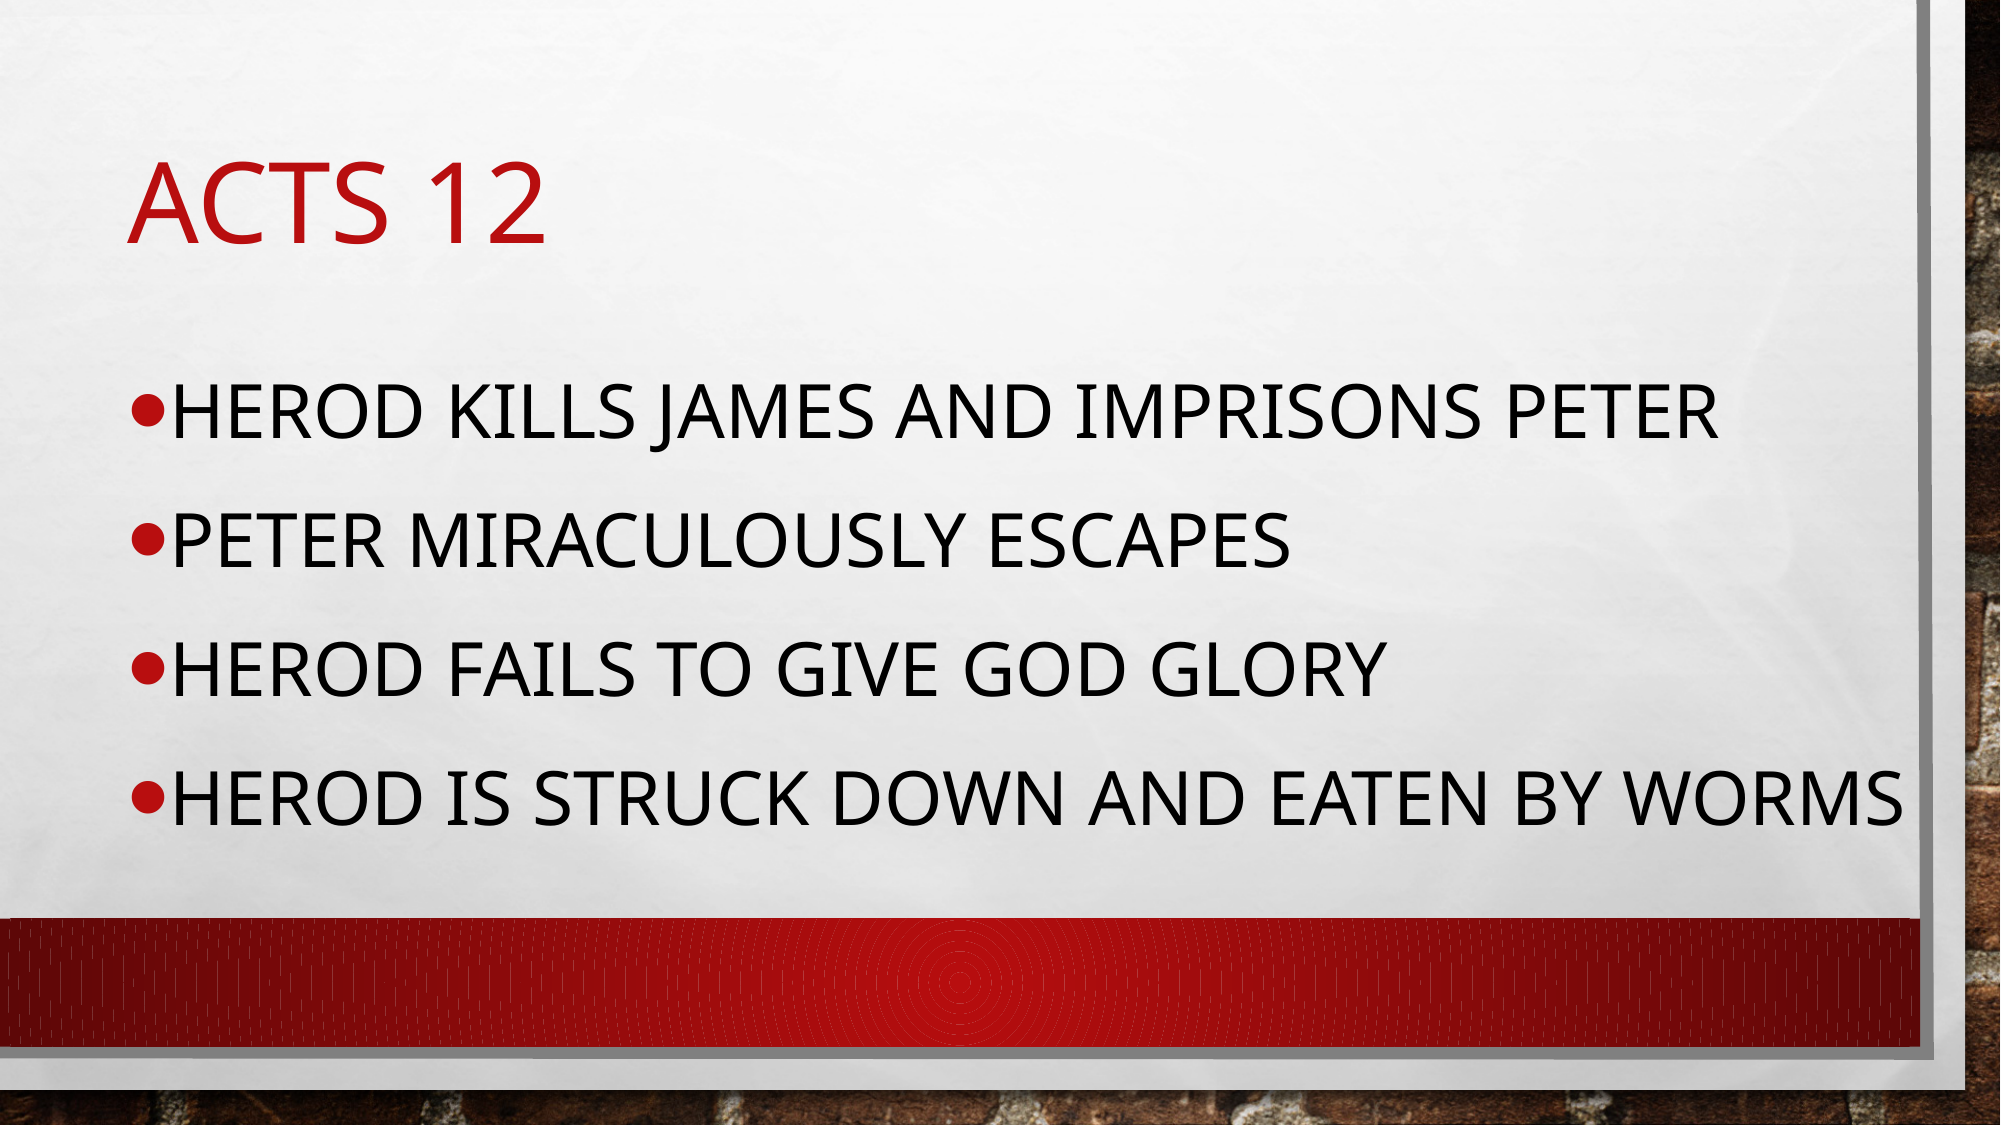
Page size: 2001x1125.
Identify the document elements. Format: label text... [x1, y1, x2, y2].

list Herod kills james and imprisons peter Peter miraculously escapes Herod fails to give god glory Herod is struck down and eaten by worms [112, 338, 1952, 882]
picture [0, 0, 2000, 1125]
title Acts 12 [112, 112, 1818, 302]
